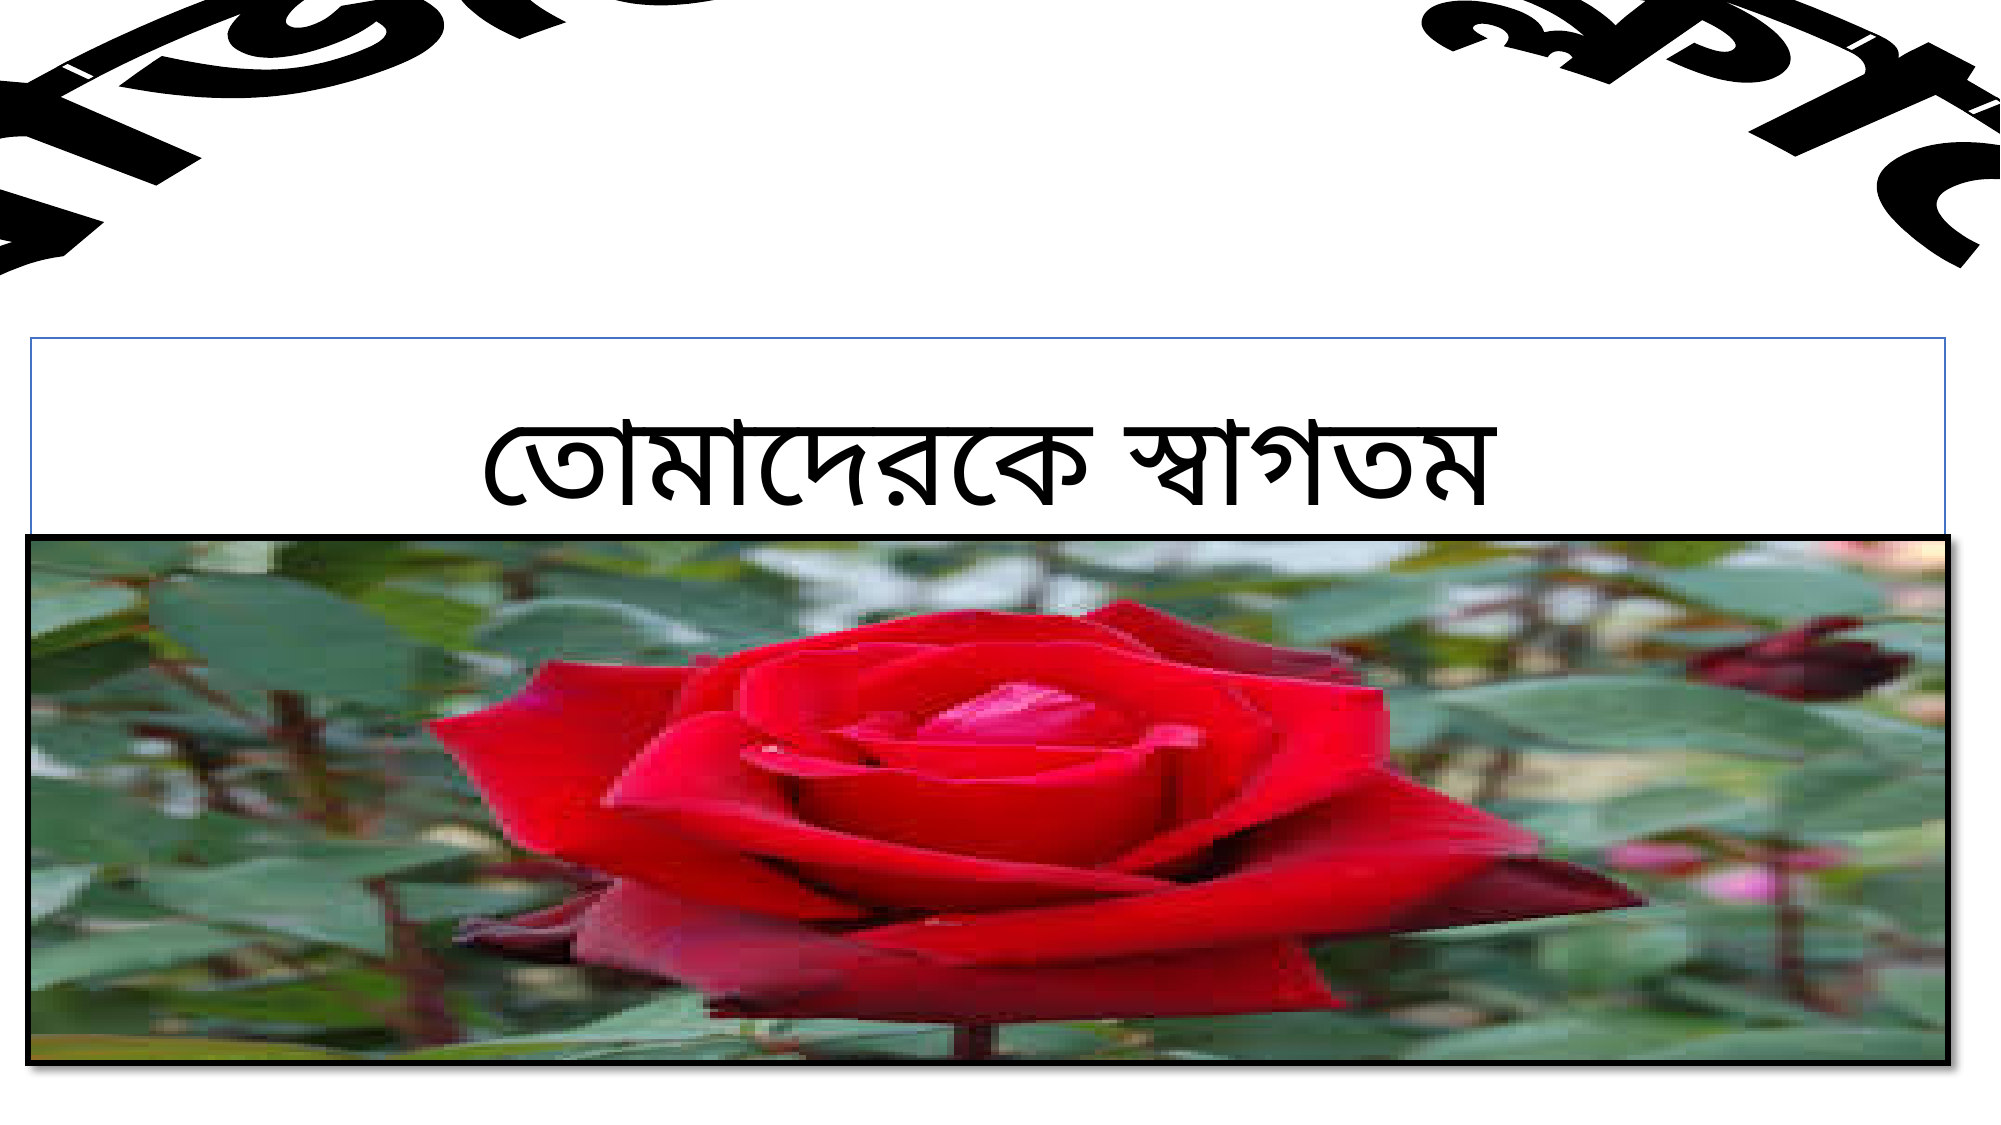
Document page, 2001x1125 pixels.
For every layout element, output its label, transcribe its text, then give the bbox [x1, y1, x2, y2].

text_box আজকের ক্লাসে [0, 189, 105, 276]
text_box আজকের ক্লাসে [1421, 0, 2000, 157]
text_box আজকের ক্লাসে [461, 0, 567, 39]
picture [31, 540, 1945, 1061]
text_box আজকের ক্লাসে [615, 0, 714, 6]
text_box আজকের ক্লাসে [0, 0, 445, 186]
title তোমাদেরকে স্বাগতম [30, 337, 1946, 534]
text_box আজকের ক্লাসে [1876, 142, 2000, 269]
